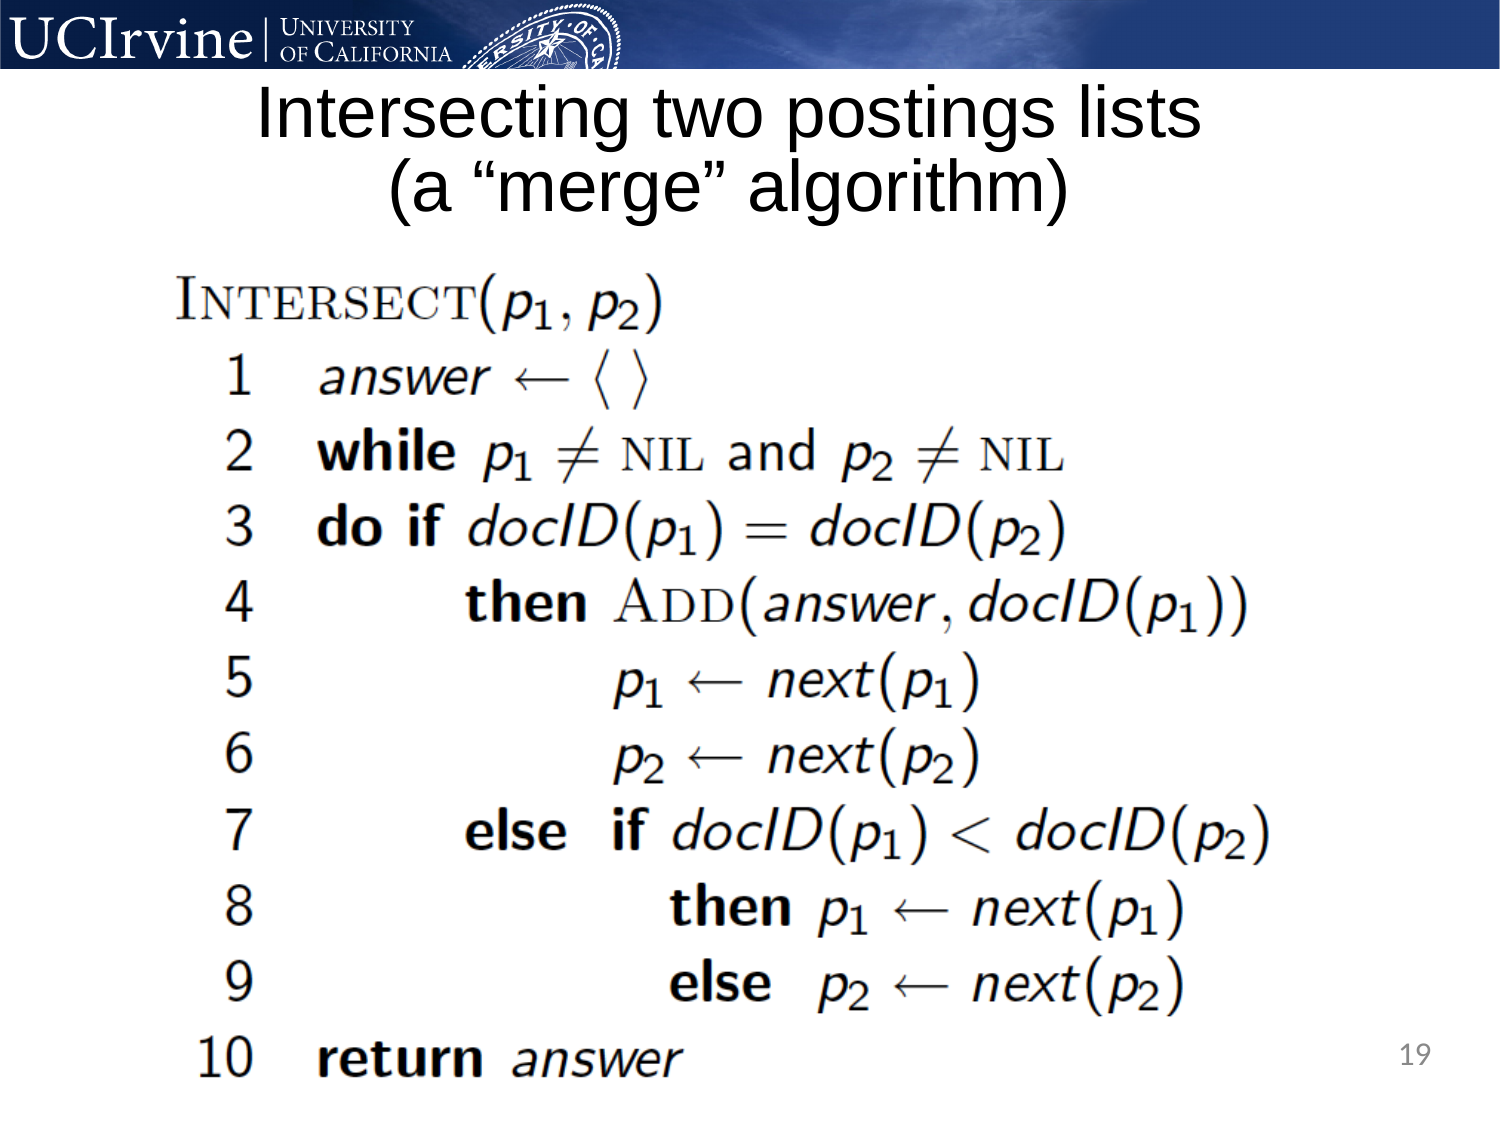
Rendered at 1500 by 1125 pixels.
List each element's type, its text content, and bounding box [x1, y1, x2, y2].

title Intersecting two postings lists (a “merge” algorithm) [21, 70, 1438, 234]
slide_number 19 [1383, 1024, 1480, 1103]
picture [162, 263, 1288, 1104]
picture [0, 0, 1500, 69]
